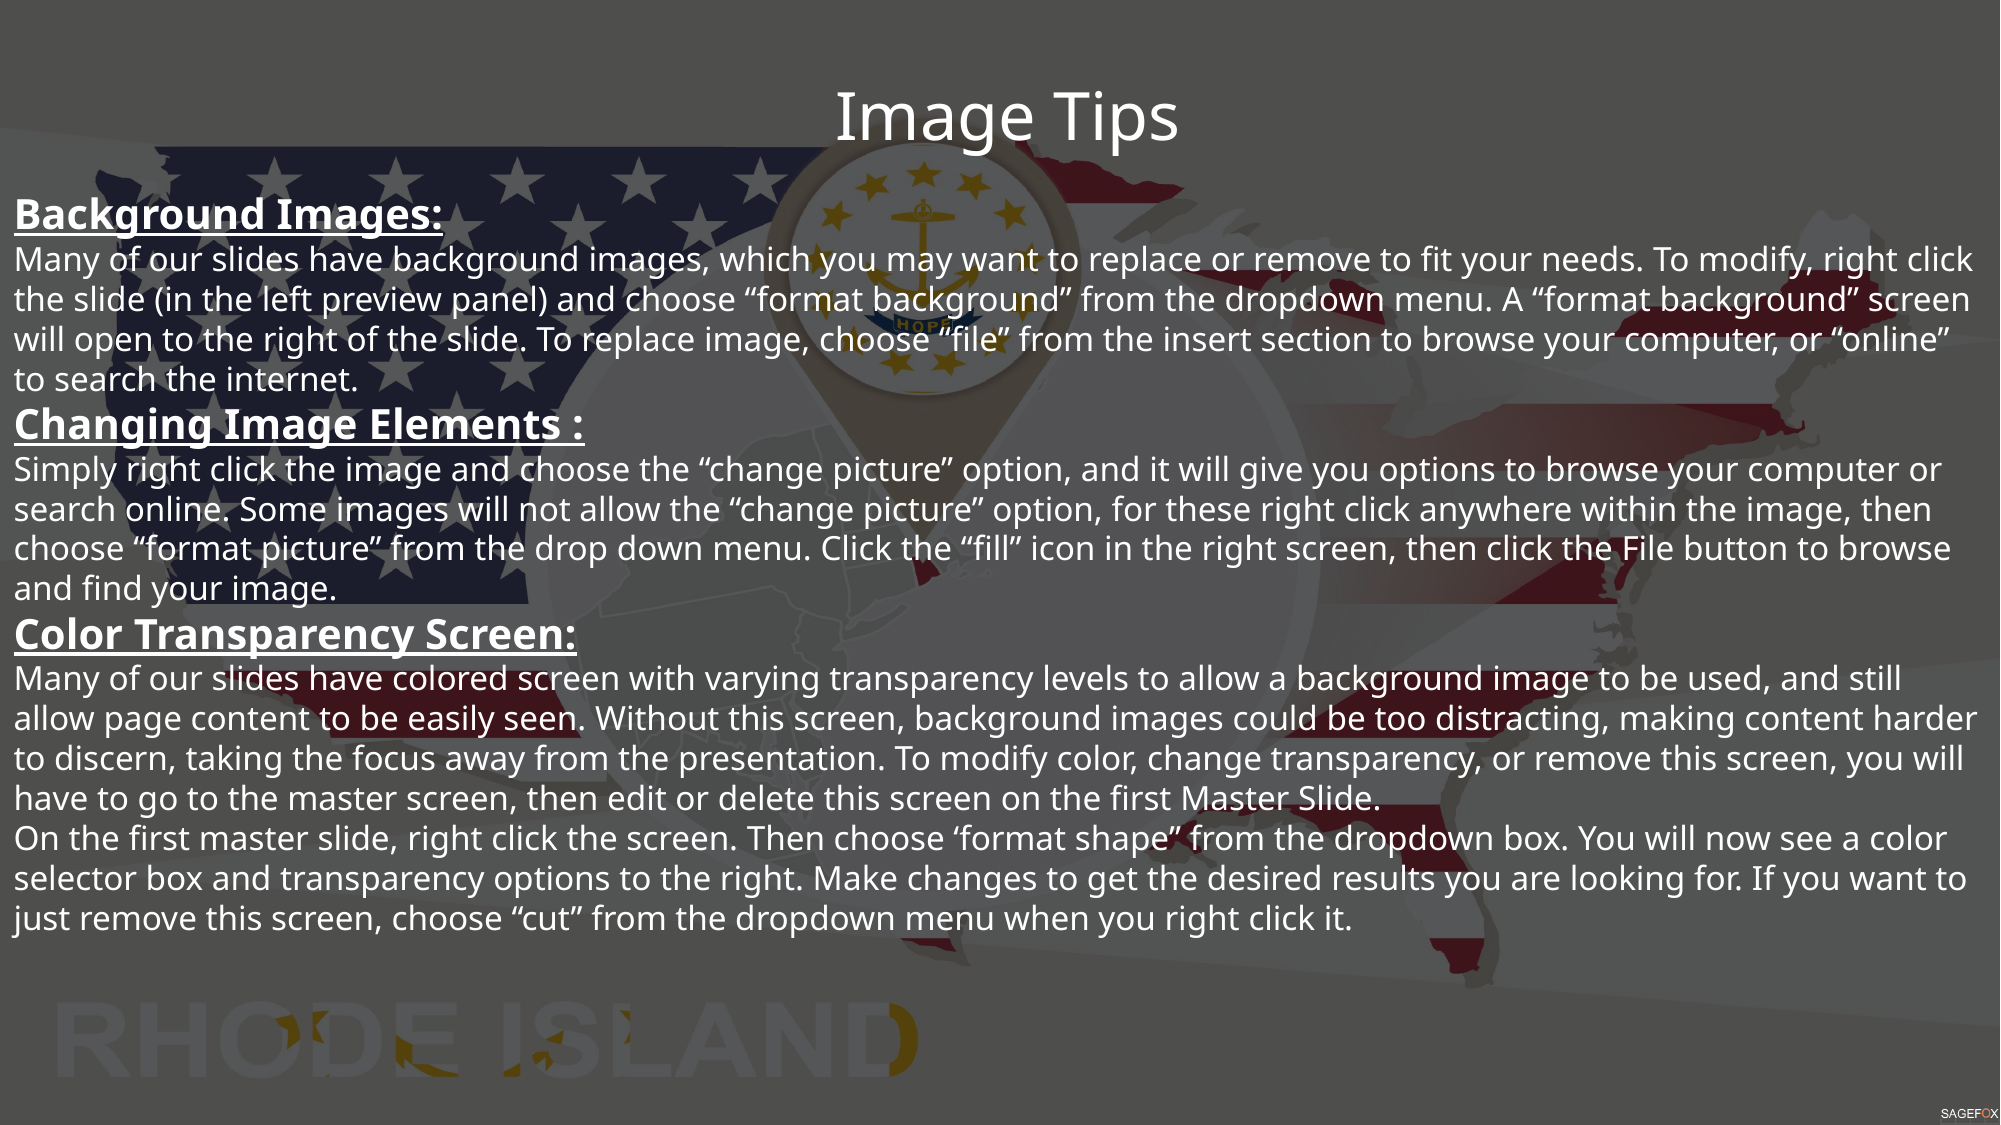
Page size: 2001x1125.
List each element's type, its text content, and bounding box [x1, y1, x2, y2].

title Image Tips [597, 59, 1420, 177]
text_box Background Images: Many of our slides have background images, which you may want to replace or remove to fit your needs. To modify, right click the slide (in the left preview panel) and choose “format background” from the dropdown menu. A “format background” screen will open to the right of the slide. To replace image, choose “file” from the insert section to browse your computer, or “online” to search the internet. Changing Image Elements : Simply right click the image and choose the “change picture” option, and it will give you options to browse your computer or search online. Some images will not allow the “change picture” option, for these right click anywhere within the image, then choose “format picture” from the drop down menu. Click the “fill” icon in the right screen, then click the File button to browse and find your image. Color Transparency Screen: Many of our slides have colored screen with varying transparency levels to allow a background image to be used, and still allow page content to be easily seen. Without this screen, background images could be too distracting, making content harder to discern, taking the focus away from the presentation. To modify color, change transparency, or remove this screen, you will have to go to the master screen, then edit or delete this screen on the first Master Slide. On the first master slide, right click the screen. Then choose ‘format shape” from the dropdown box. You will now see a color selector box and transparency options to the right. Make changes to get the desired results you are looking for. If you want to just remove this screen, choose “cut” from the dropdown menu when you right click it. [0, 0, 2000, 1125]
